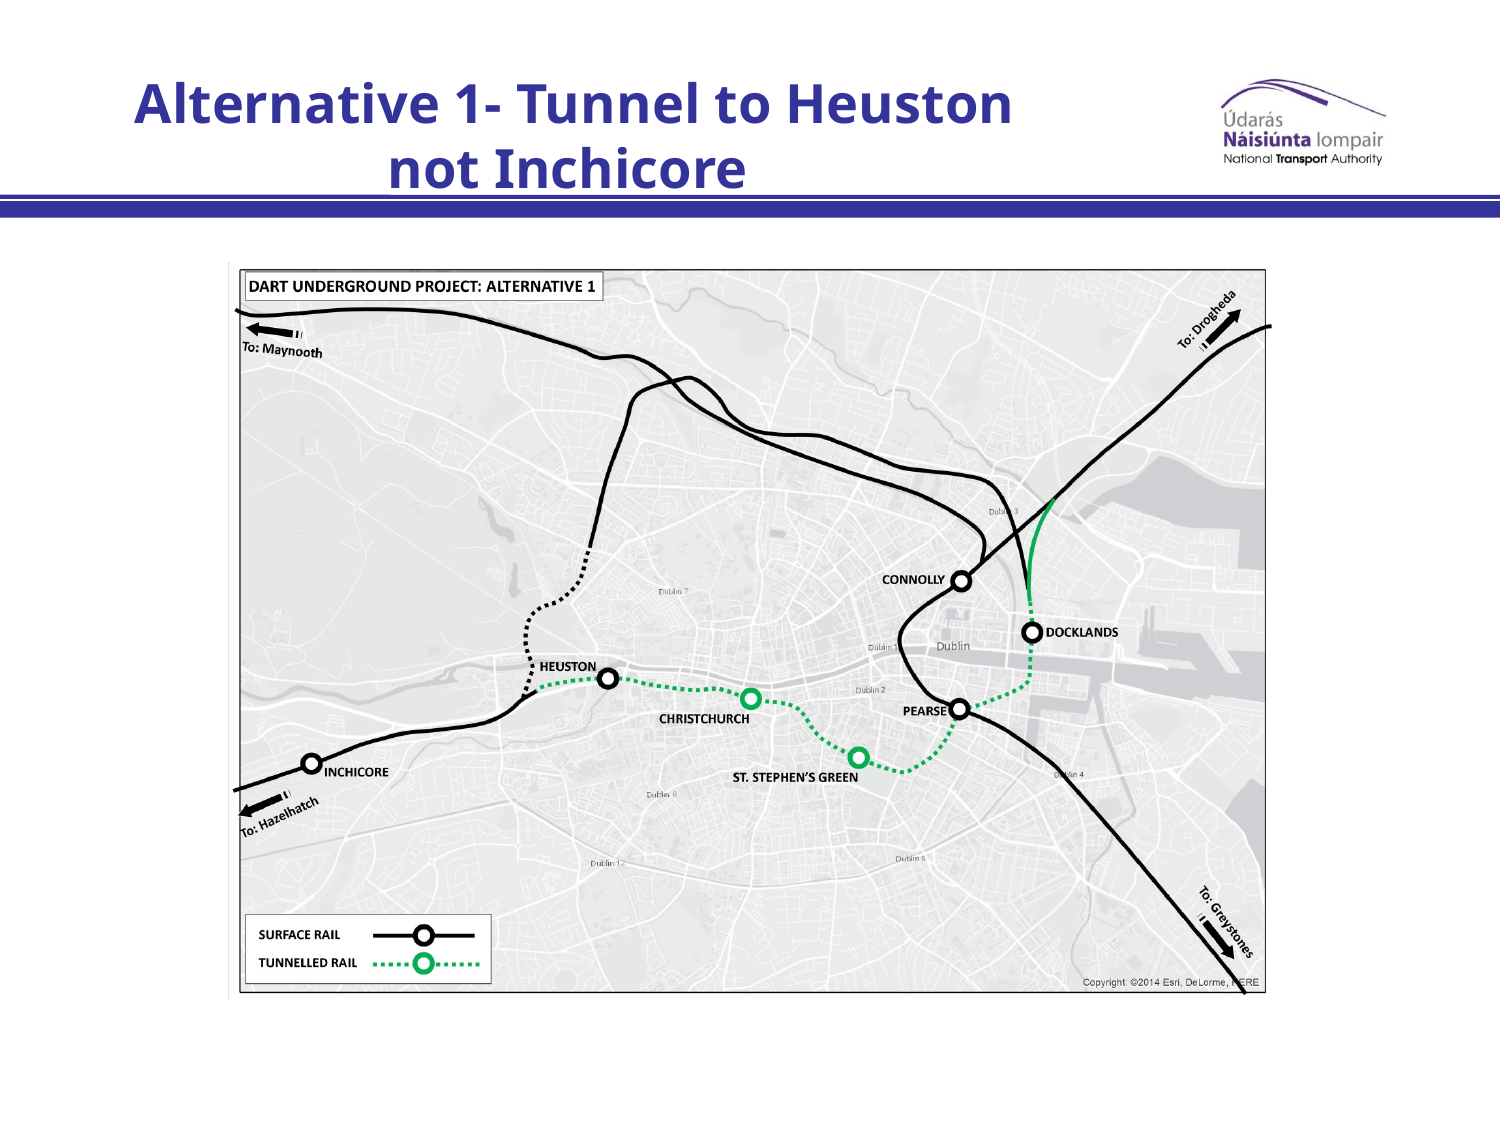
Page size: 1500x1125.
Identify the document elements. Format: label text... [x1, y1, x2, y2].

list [228, 262, 1272, 1001]
title Alternative 1- Tunnel to Heuston not Inchicore [112, 84, 1038, 185]
picture [1207, 70, 1399, 174]
